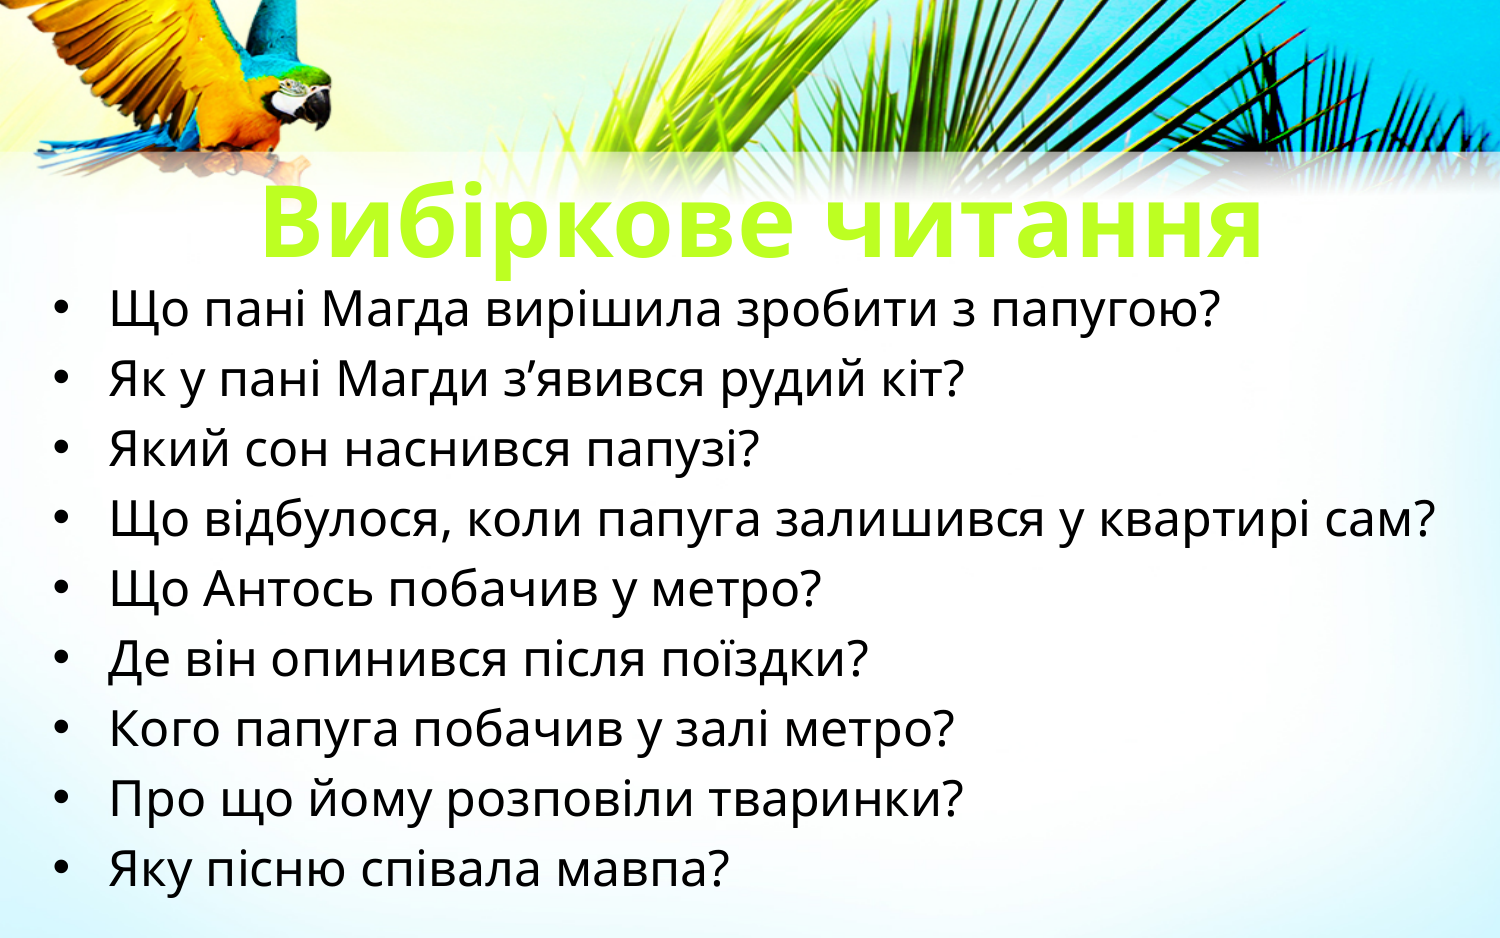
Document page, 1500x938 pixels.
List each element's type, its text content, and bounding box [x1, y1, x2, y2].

list Що пані Магда вирішила зробити з папугою? Як у пані Магди з’явився рудий кіт? Який сон наснився папузі? Що відбулося, коли папуга залишився у квартирі сам? Що Антось побачив у метро? Де він опинився після поїздки? Кого папуга побачив у залі метро? Про що йому розповіли тваринки? Яку пісню співала мавпа? [37, 268, 1475, 900]
title Вибіркове читання [50, 168, 1475, 266]
picture [0, 0, 1500, 938]
